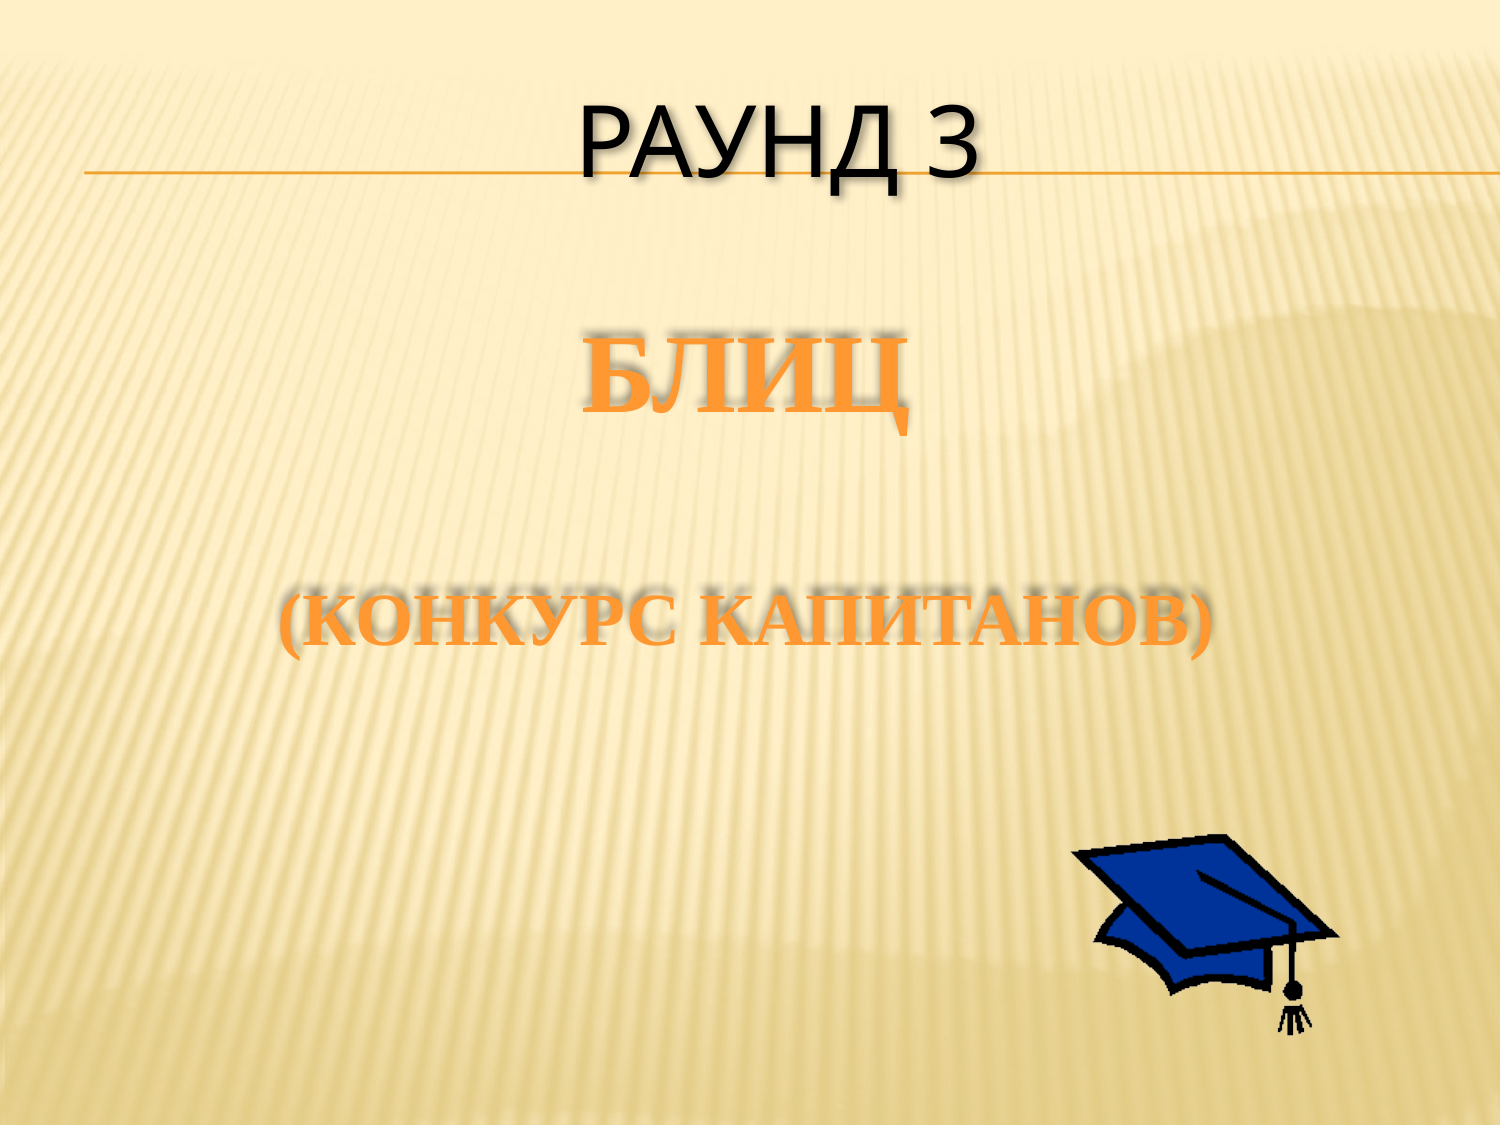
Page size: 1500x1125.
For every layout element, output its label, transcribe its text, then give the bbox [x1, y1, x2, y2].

text_box Блиц (конкурс капитанов) [262, 292, 1230, 668]
text_box РАУНД 3 [559, 70, 998, 205]
picture [1066, 831, 1347, 1039]
